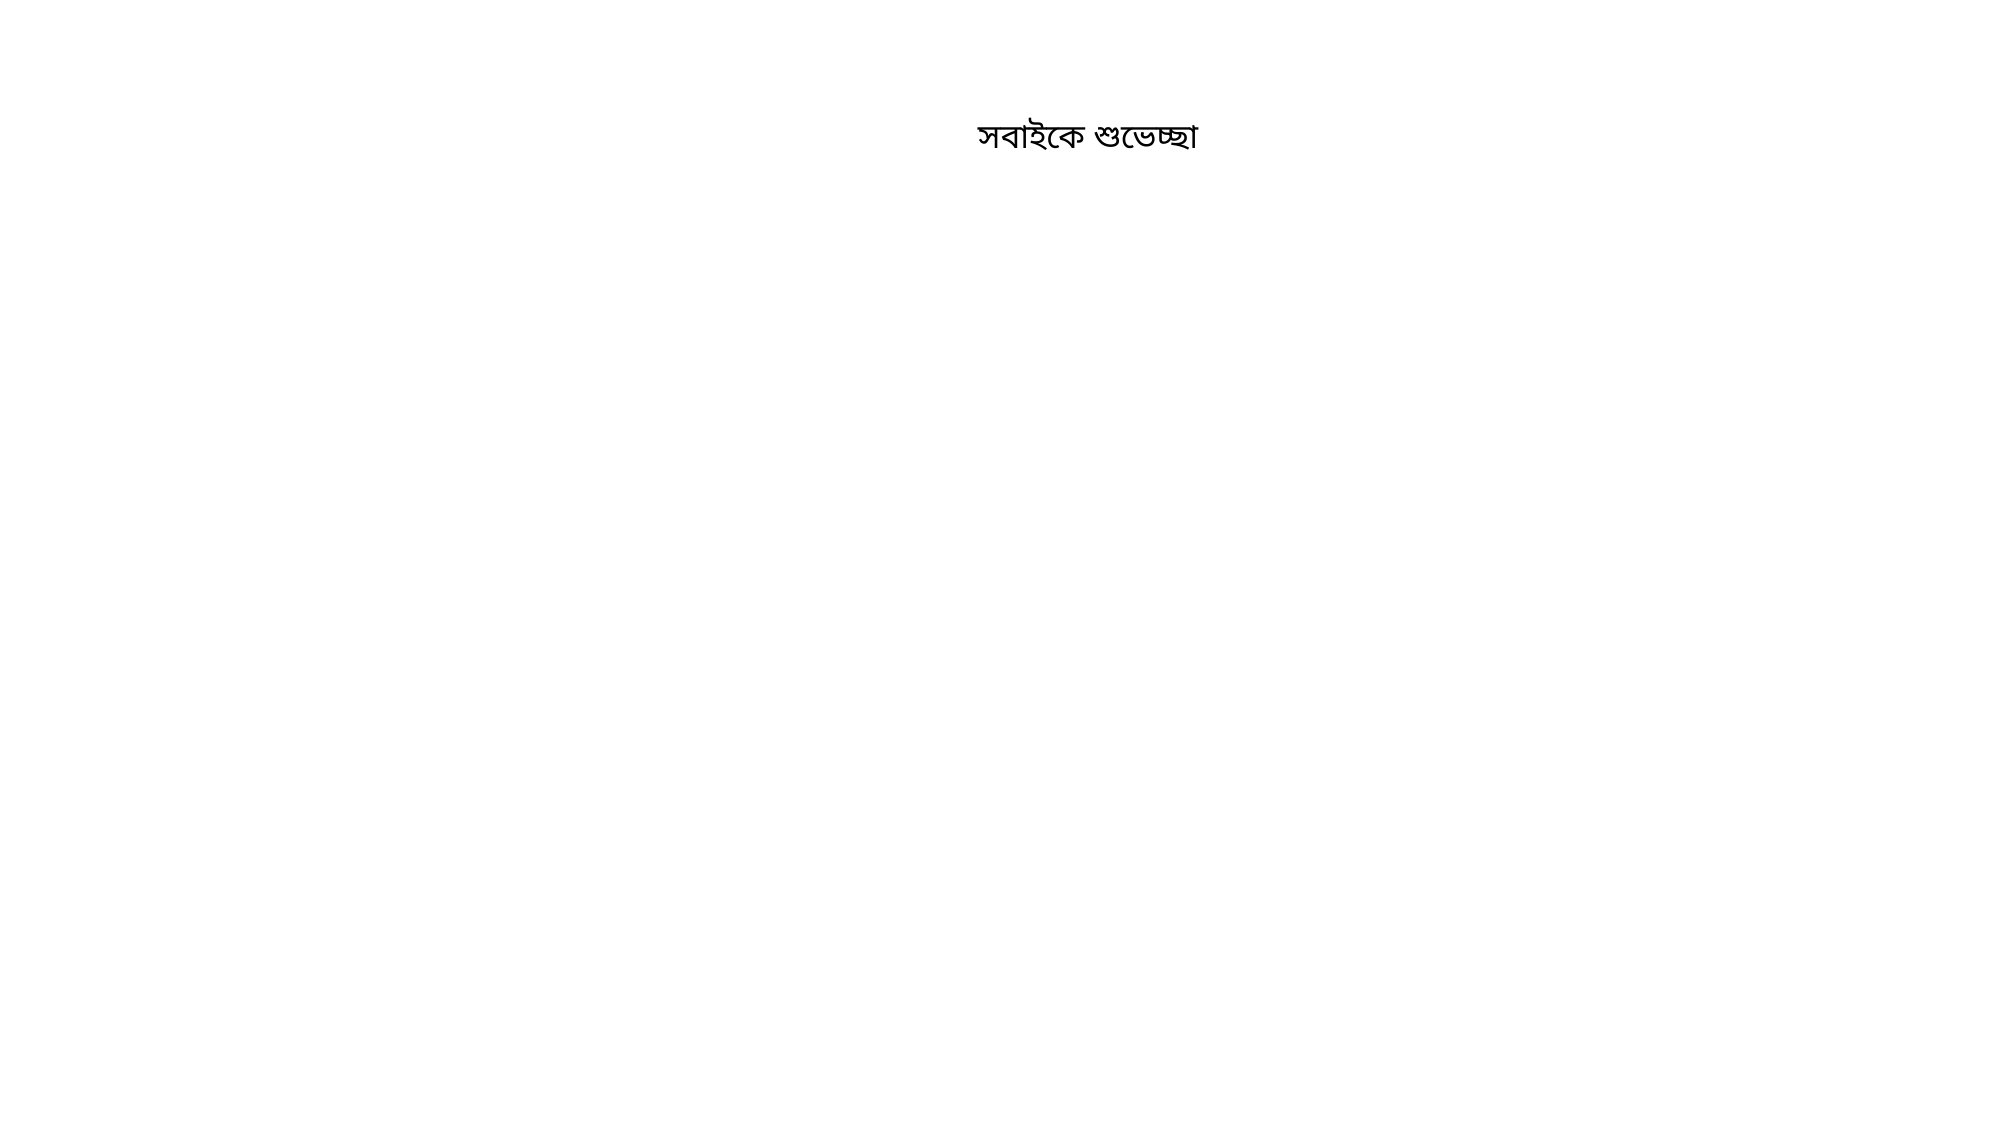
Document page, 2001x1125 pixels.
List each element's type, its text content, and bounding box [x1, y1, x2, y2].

title সবাইকে শুভেচ্ছা [654, 59, 1388, 177]
